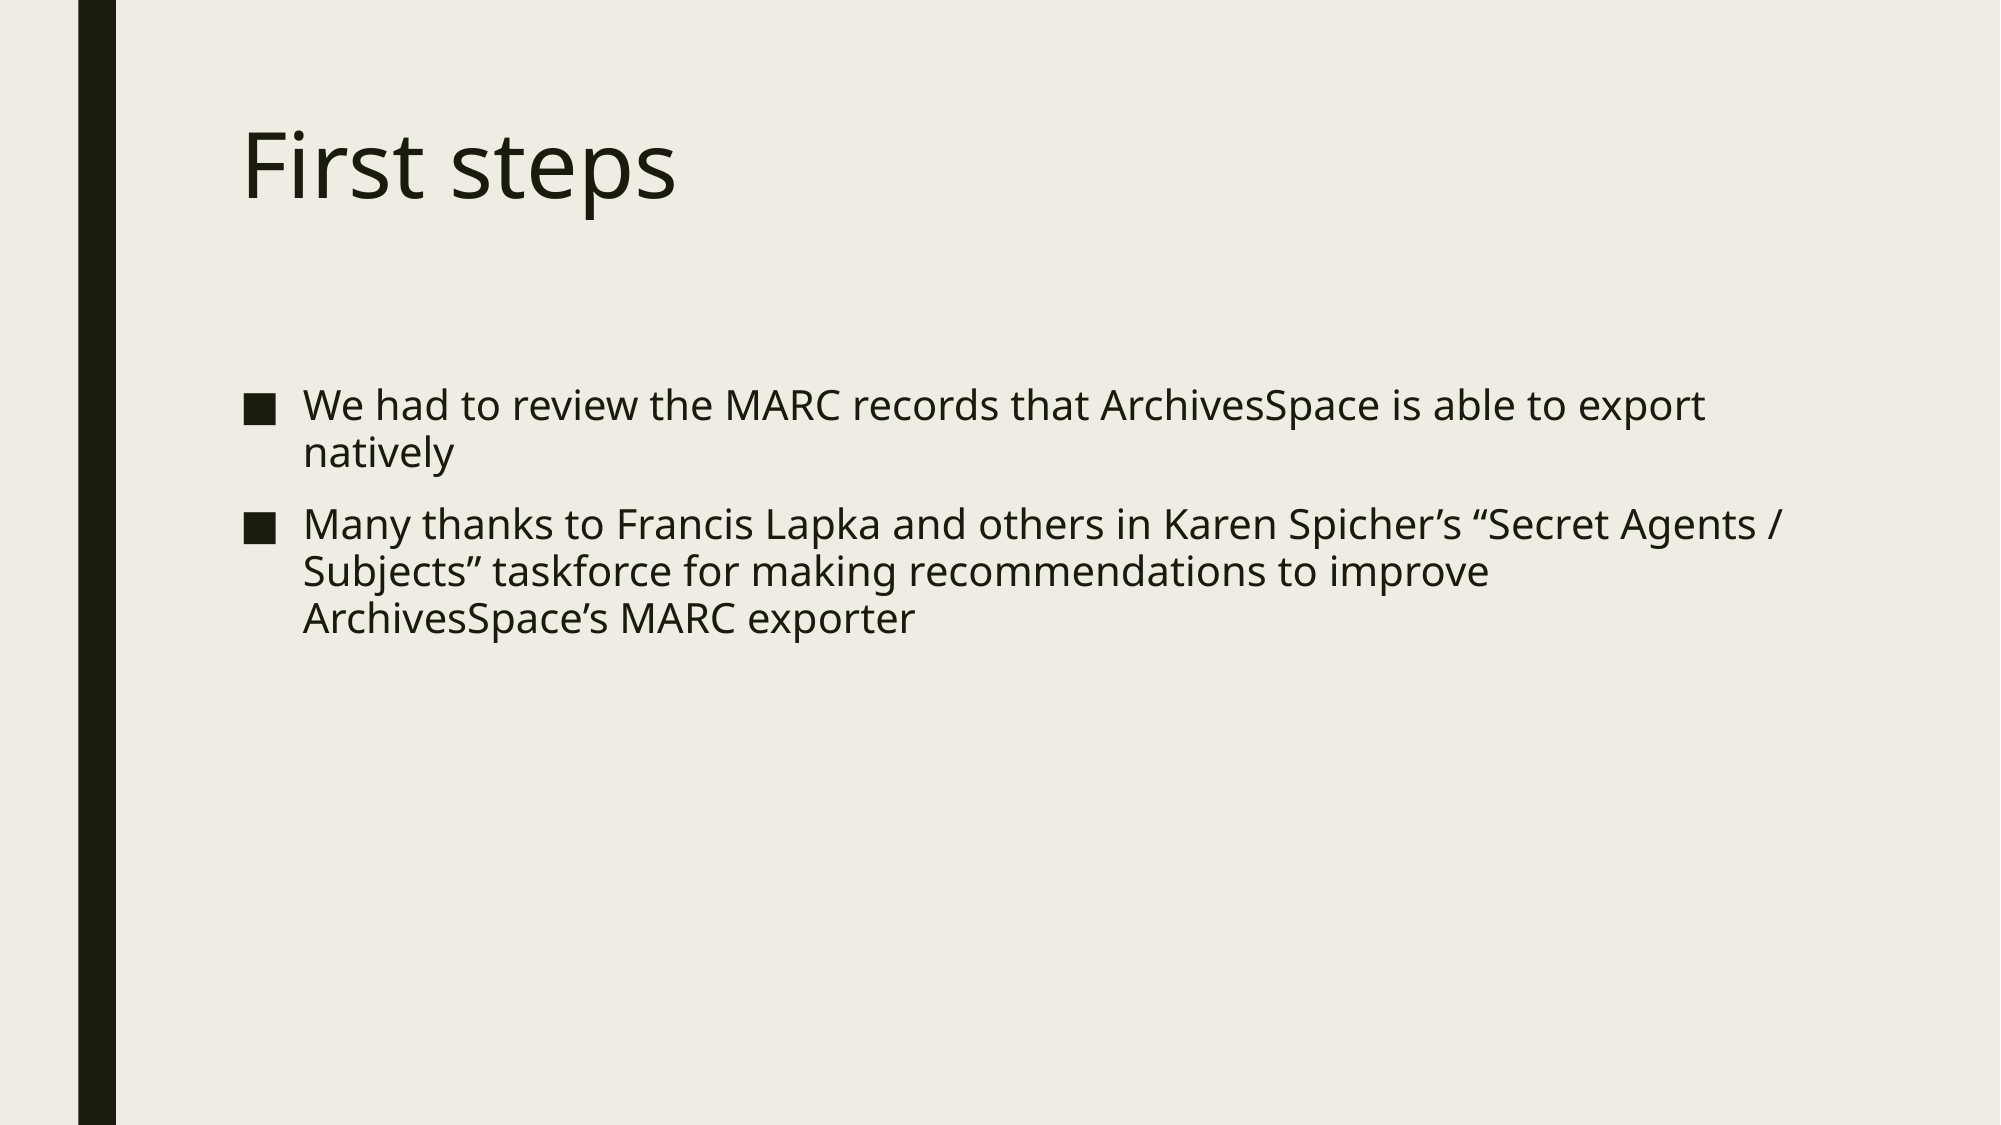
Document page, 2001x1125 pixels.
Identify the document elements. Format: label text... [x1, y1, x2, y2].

list We had to review the MARC records that ArchivesSpace is able to export natively Many thanks to Francis Lapka and others in Karen Spicher’s “Secret Agents / Subjects” taskforce for making recommendations to improve ArchivesSpace’s MARC exporter [225, 375, 1800, 963]
title First steps [225, 112, 1800, 357]
